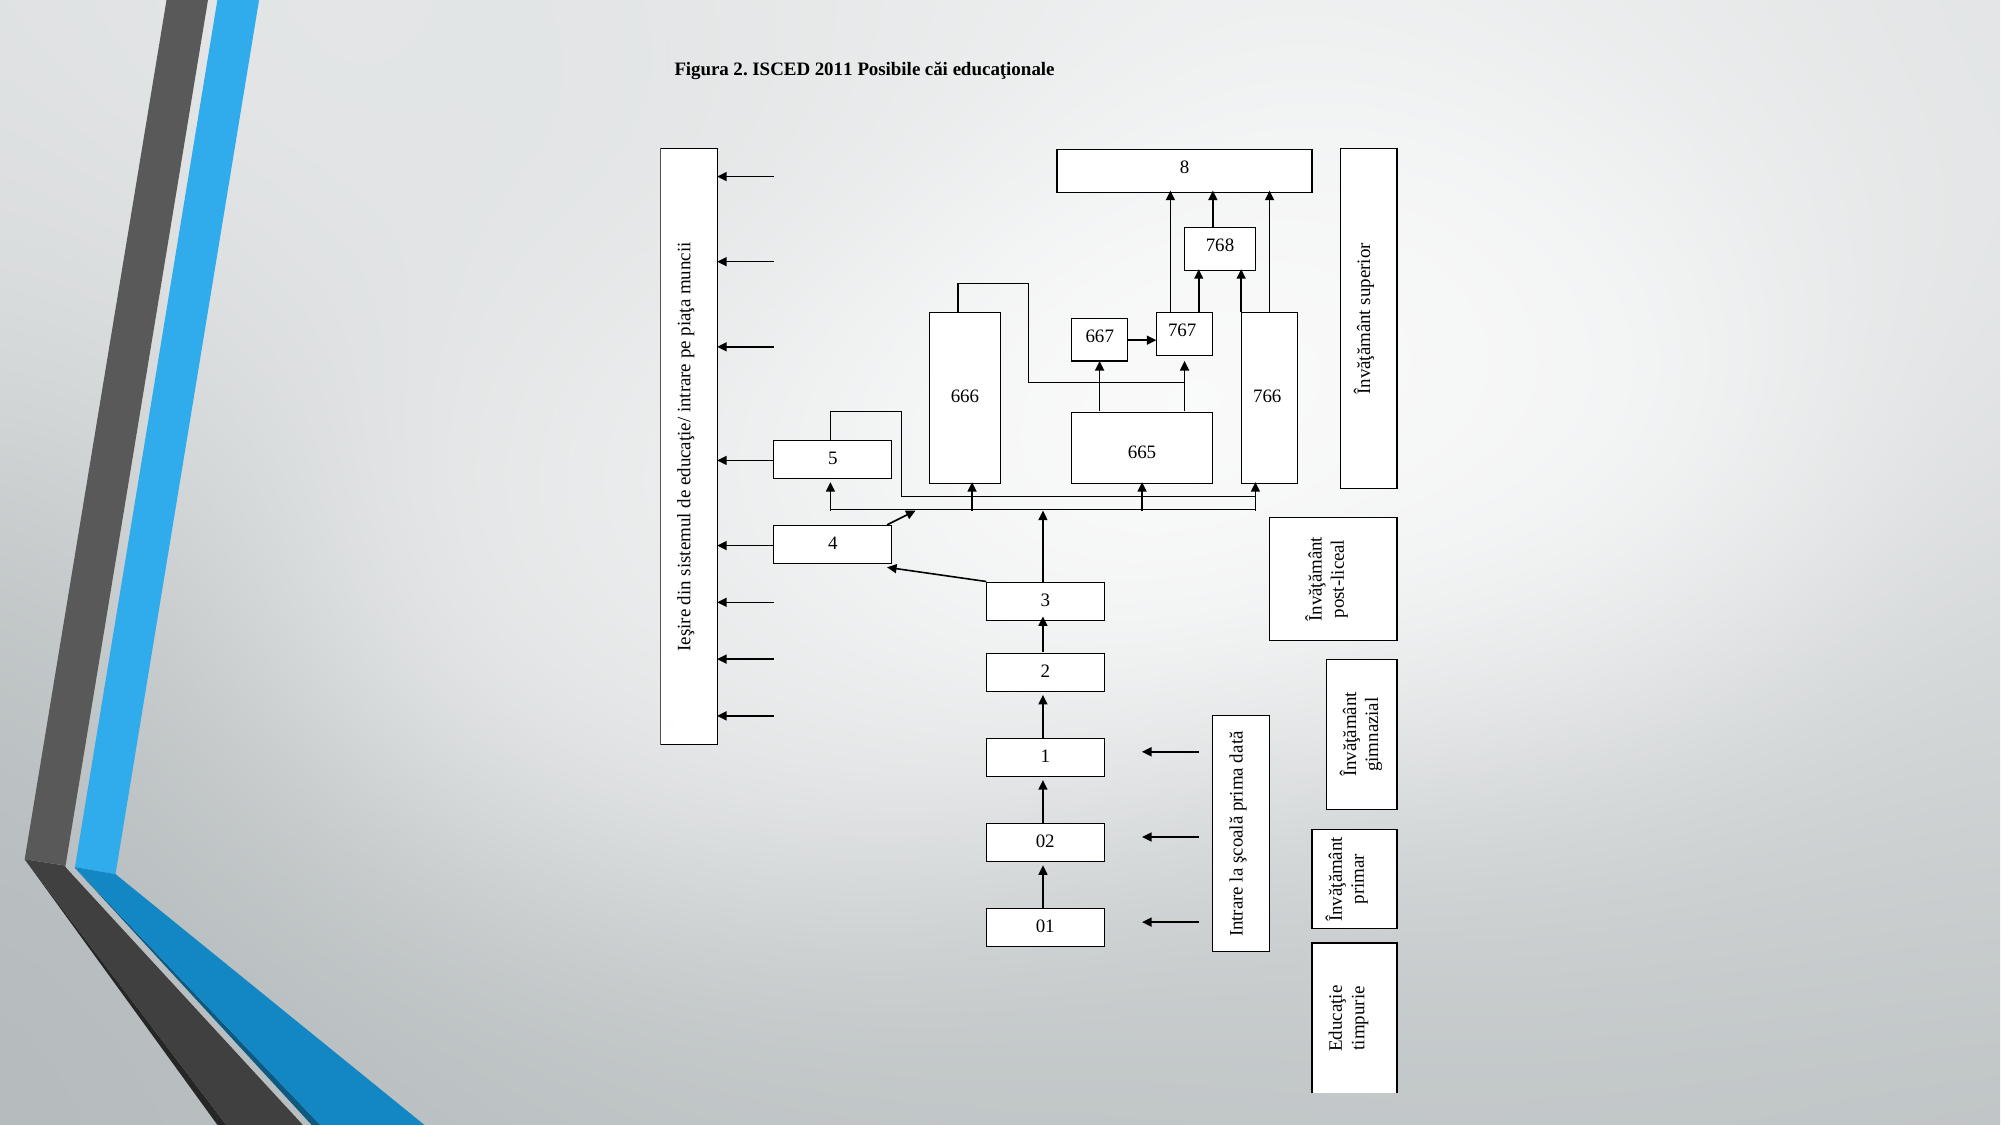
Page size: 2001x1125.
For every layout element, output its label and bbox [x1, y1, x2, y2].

list [660, 36, 1435, 1093]
